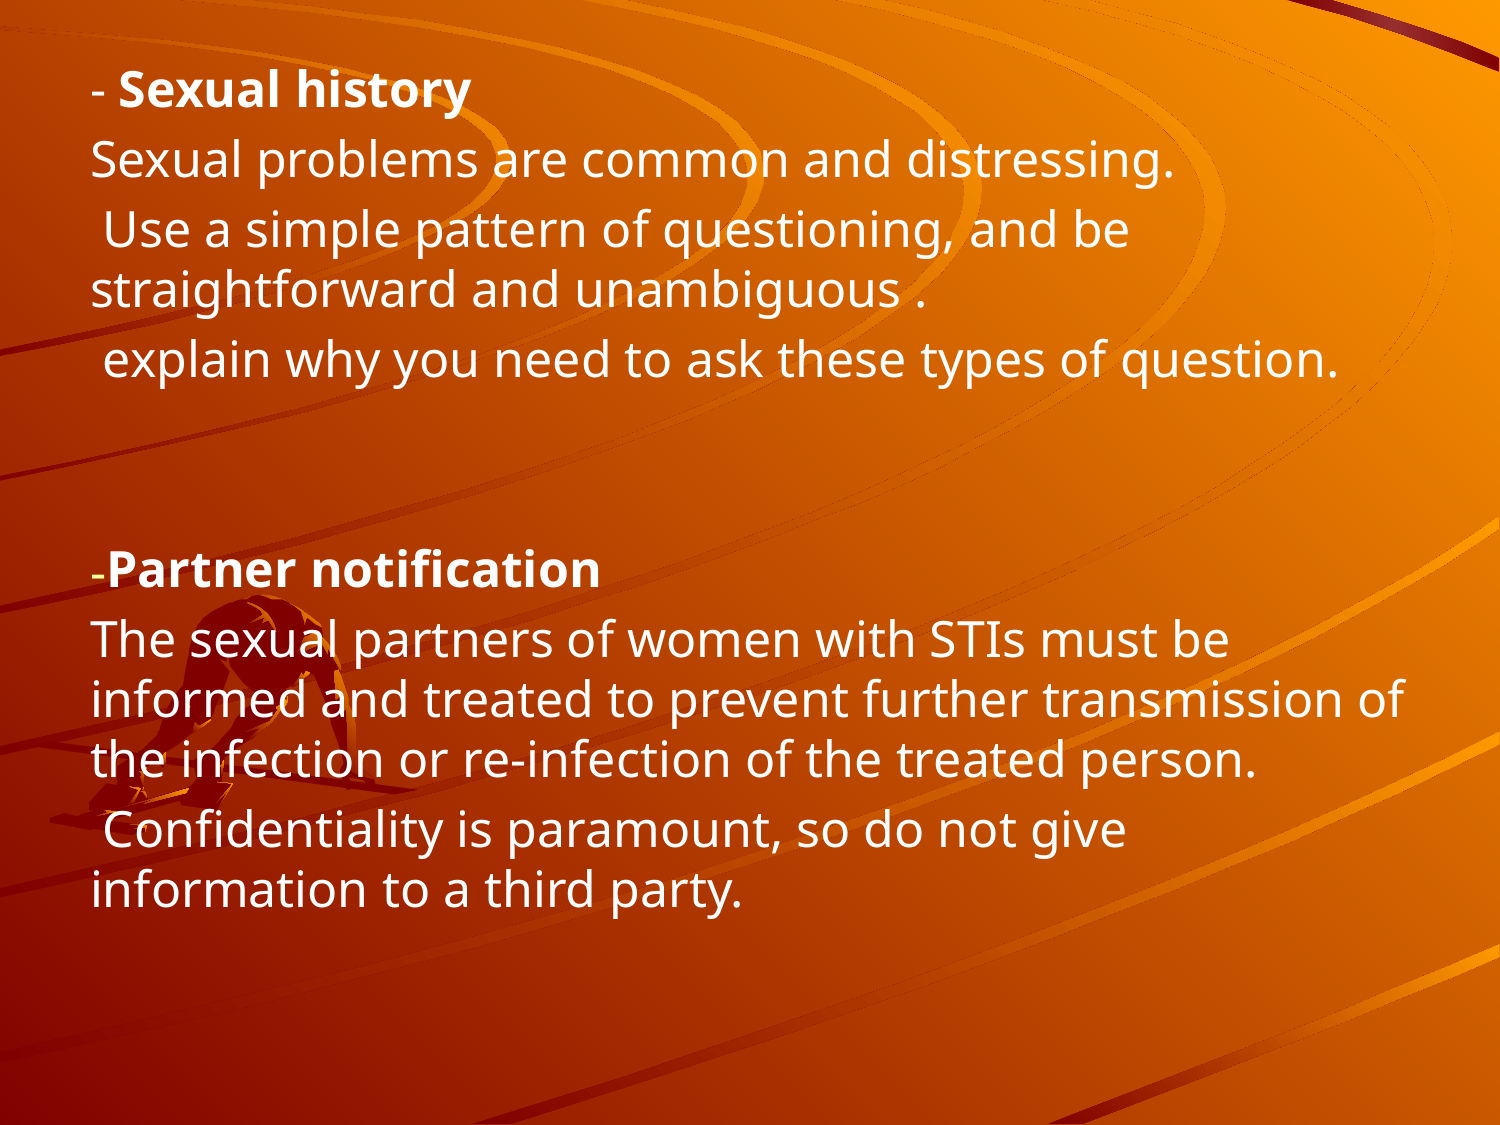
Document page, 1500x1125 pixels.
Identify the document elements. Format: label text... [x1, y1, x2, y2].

list - Sexual history Sexual problems are common and distressing. Use a simple pattern of questioning, and be straightforward and unambiguous . explain why you need to ask these types of question. Partner notification The sexual partners of women with STIs must be informed and treated to prevent further transmission of the infection or re-infection of the treated person. Confidentiality is paramount, so do not give information to a third party. [75, 50, 1425, 1063]
